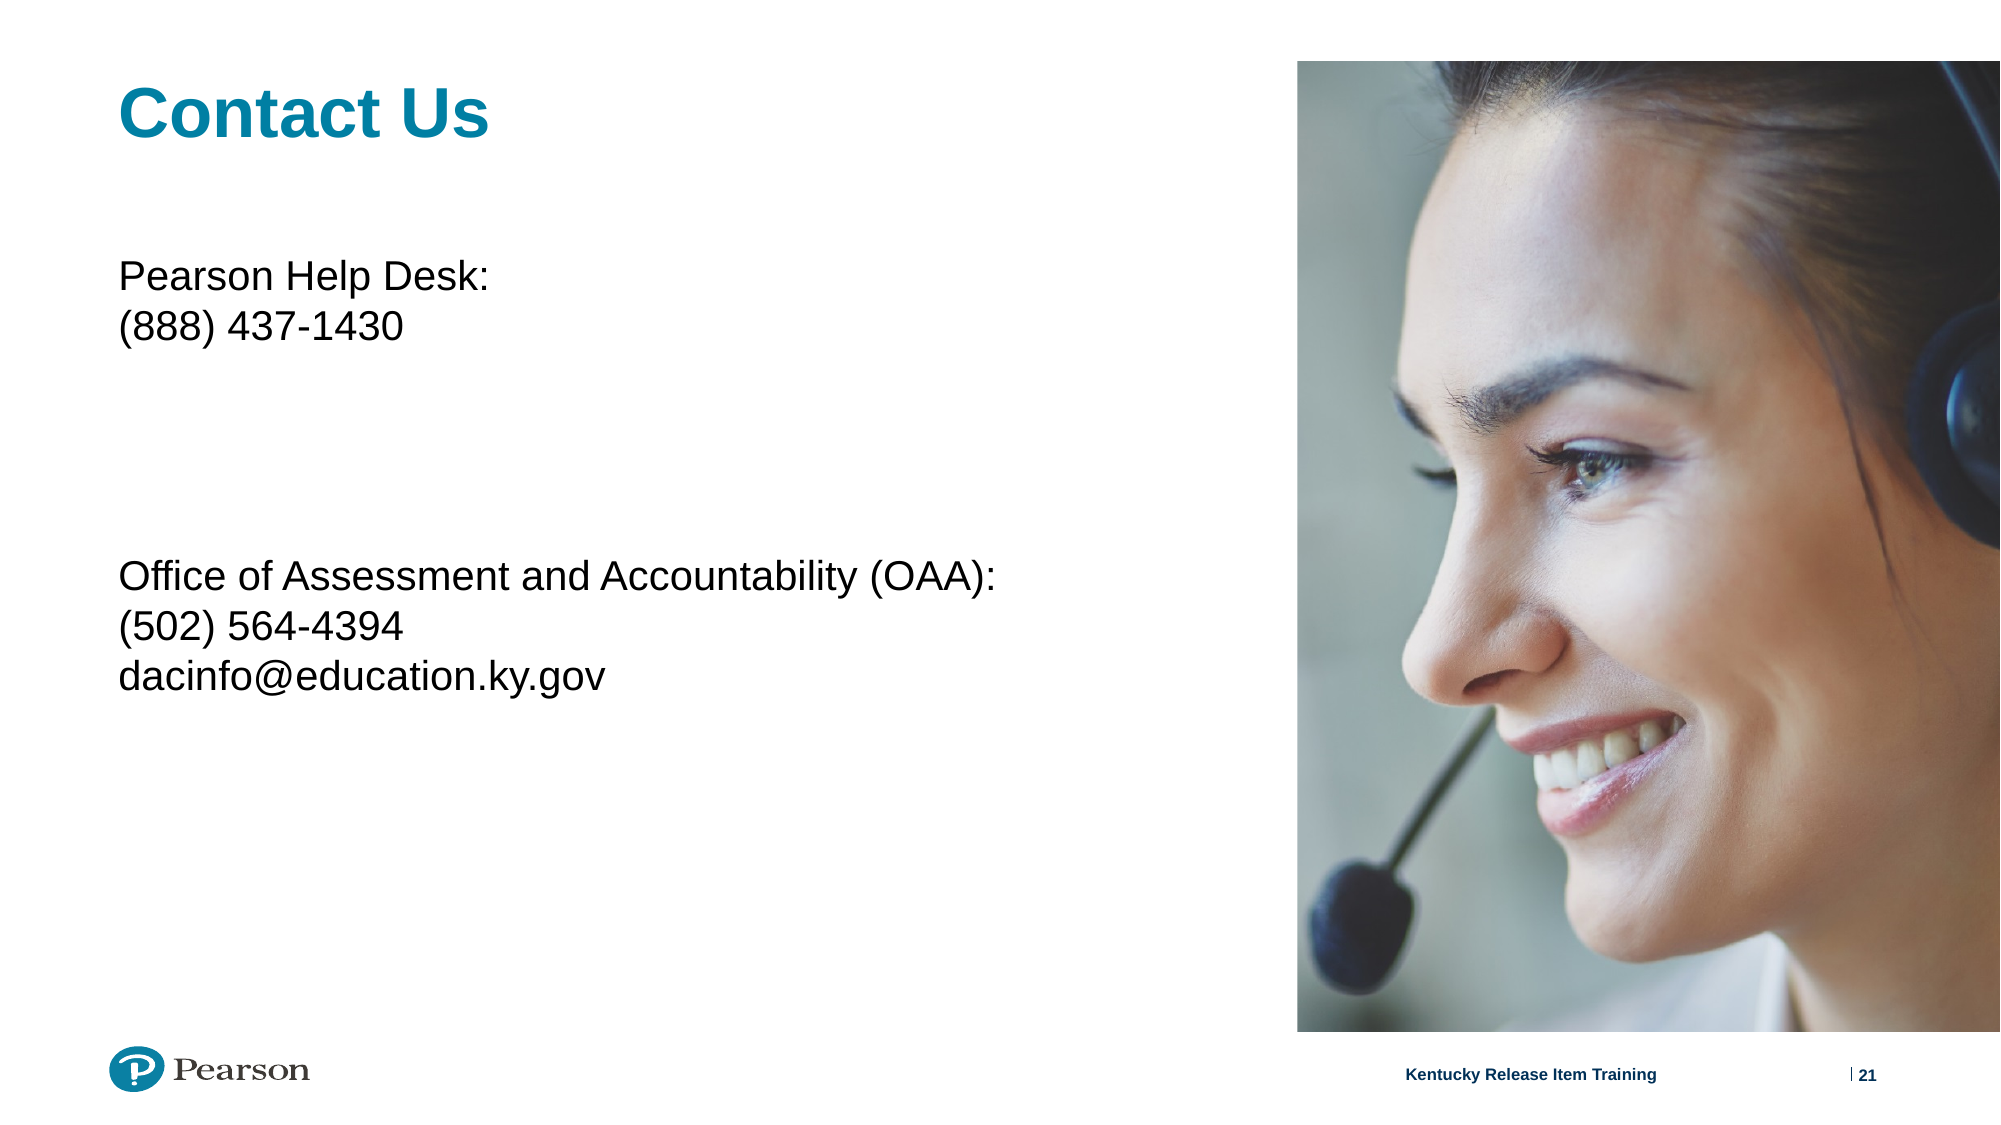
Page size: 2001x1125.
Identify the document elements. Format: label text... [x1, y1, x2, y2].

list Pearson Help Desk: (888) 437-1430 Office of Assessment and Accountability (OAA): (502) 564-4394 dacinfo@education.ky.gov [118, 248, 1015, 687]
slide_number 21 [1858, 1064, 1954, 1086]
title Contact Us [118, 68, 1230, 249]
picture [1297, 44, 2000, 1032]
